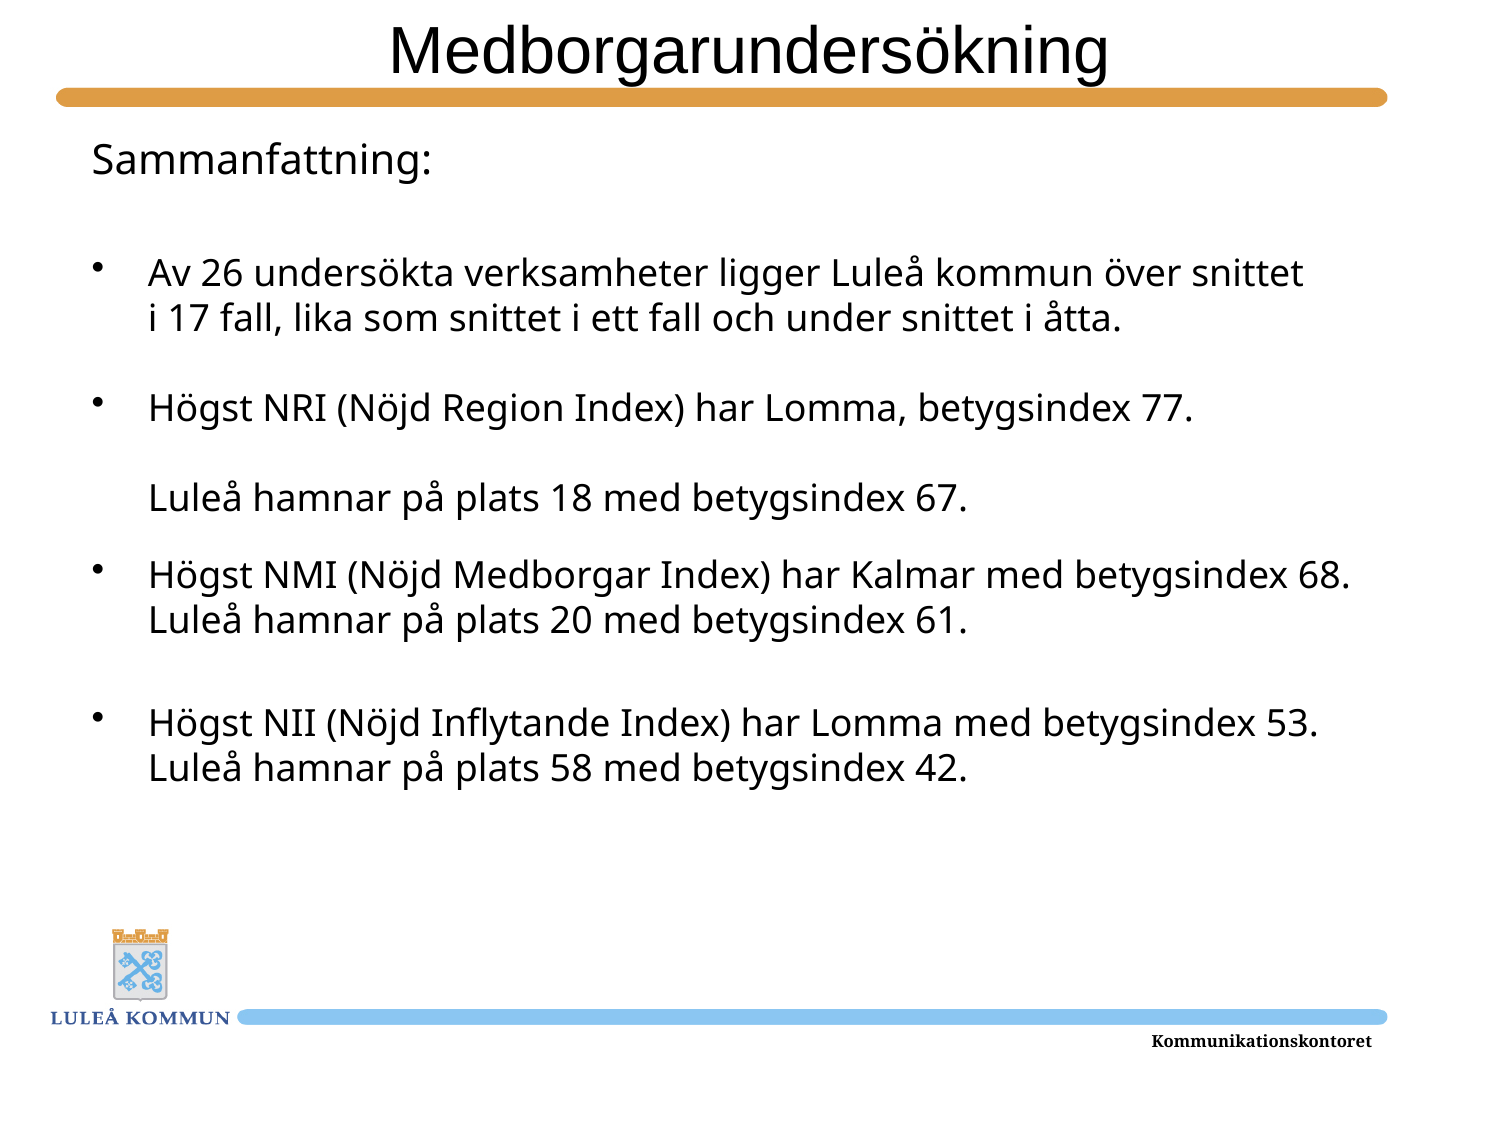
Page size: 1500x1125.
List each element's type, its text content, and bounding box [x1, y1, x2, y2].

footer Kommunikationskontoret [1033, 1023, 1388, 1061]
list Sammanfattning: Av 26 undersökta verksamheter ligger Luleå kommun över snittet i 17 fall, lika som snittet i ett fall och under snittet i åtta. Högst NRI (Nöjd Region Index) har Lomma, betygsindex 77. Luleå hamnar på plats 18 med betygsindex 67. Högst NMI (Nöjd Medborgar Index) har Kalmar med betygsindex 68. Luleå hamnar på plats 20 med betygsindex 61. Högst NII (Nöjd Inflytande Index) har Lomma med betygsindex 53. Luleå hamnar på plats 58 med betygsindex 42. [76, 125, 1447, 953]
title Medborgarundersökning [112, 7, 1388, 125]
picture [50, 87, 1388, 1025]
